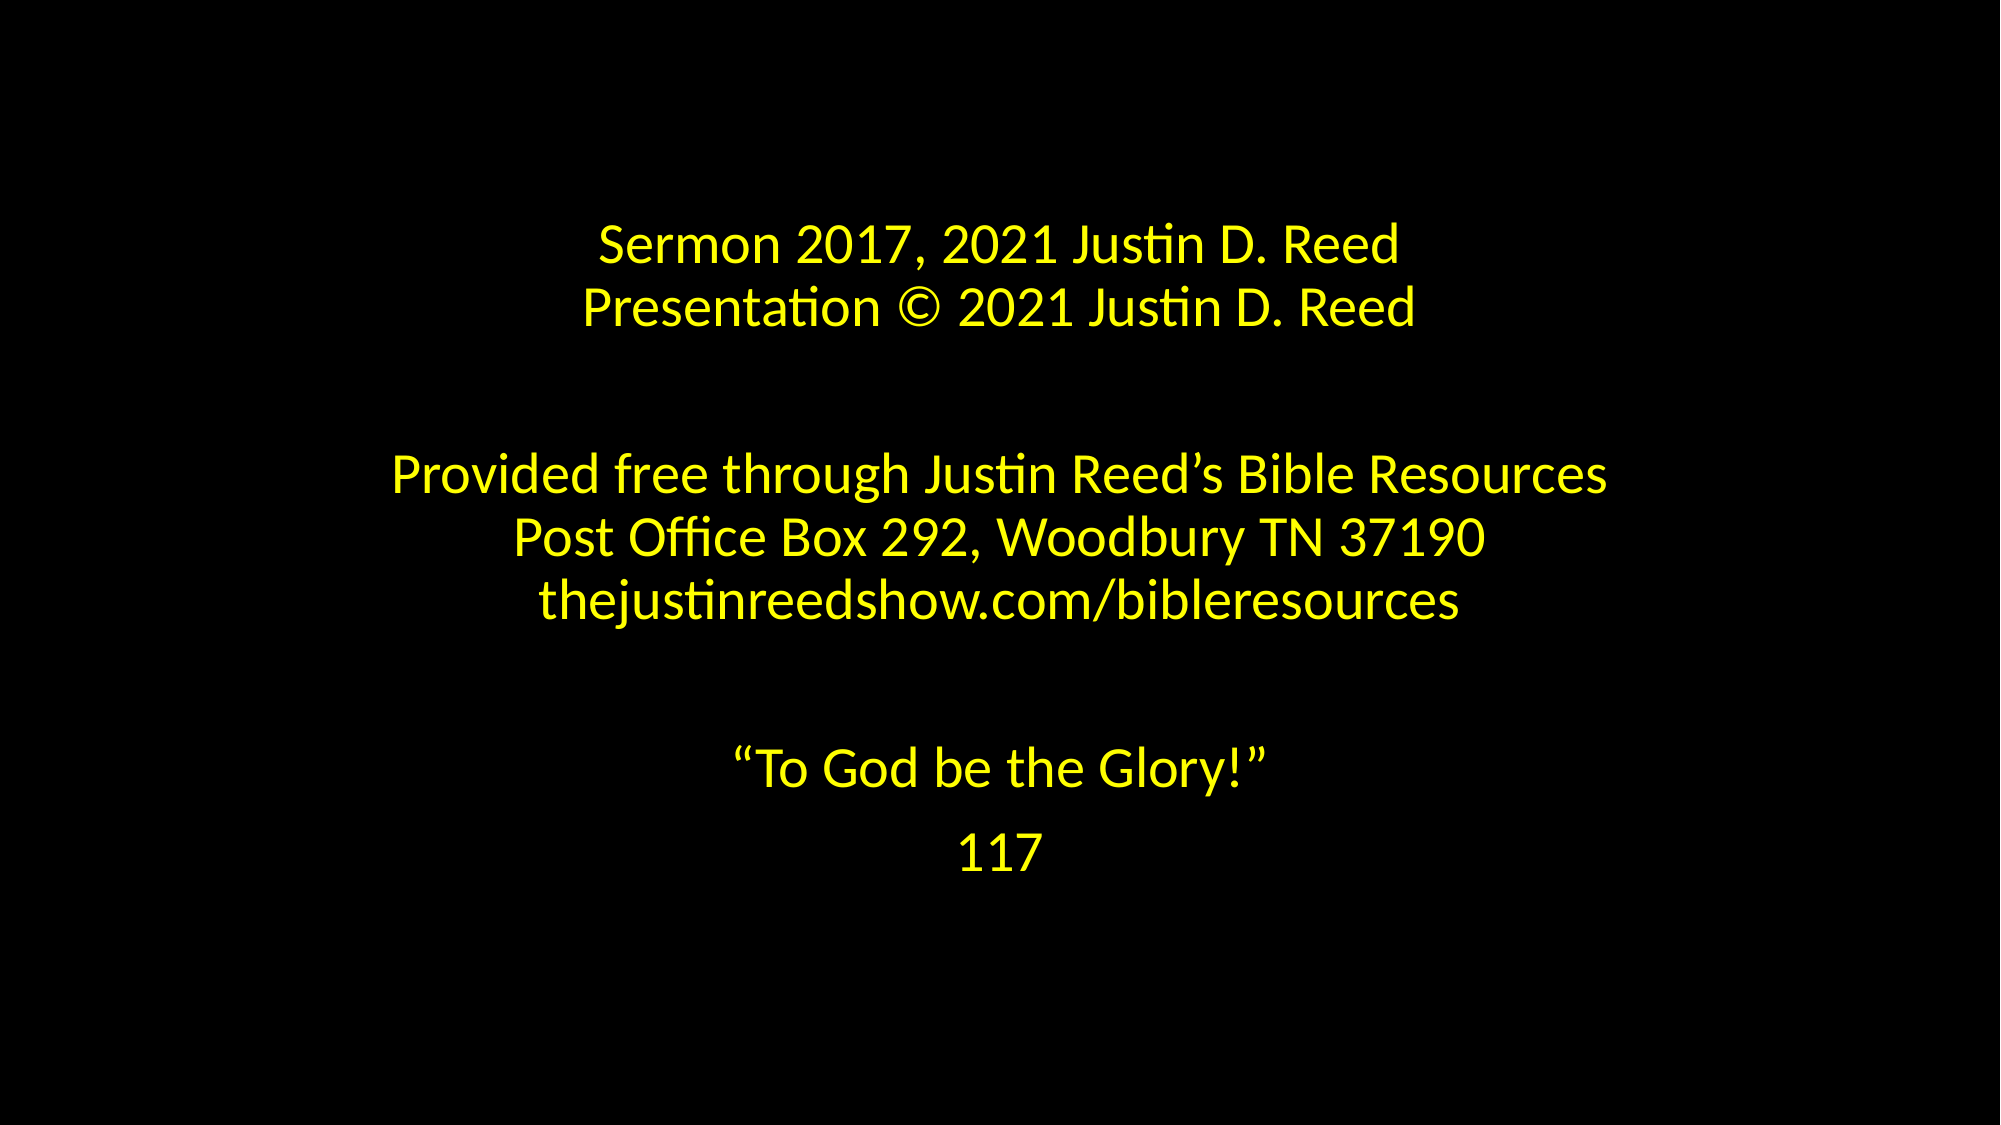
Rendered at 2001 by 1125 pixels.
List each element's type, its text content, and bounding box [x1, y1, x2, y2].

list Sermon 2017, 2021 Justin D. Reed Presentation © 2021 Justin D. Reed Provided free through Justin Reed’s Bible Resources Post Office Box 292, Woodbury TN 37190 thejustinreedshow.com/bibleresources “To God be the Glory!” 117 [137, 205, 1863, 920]
